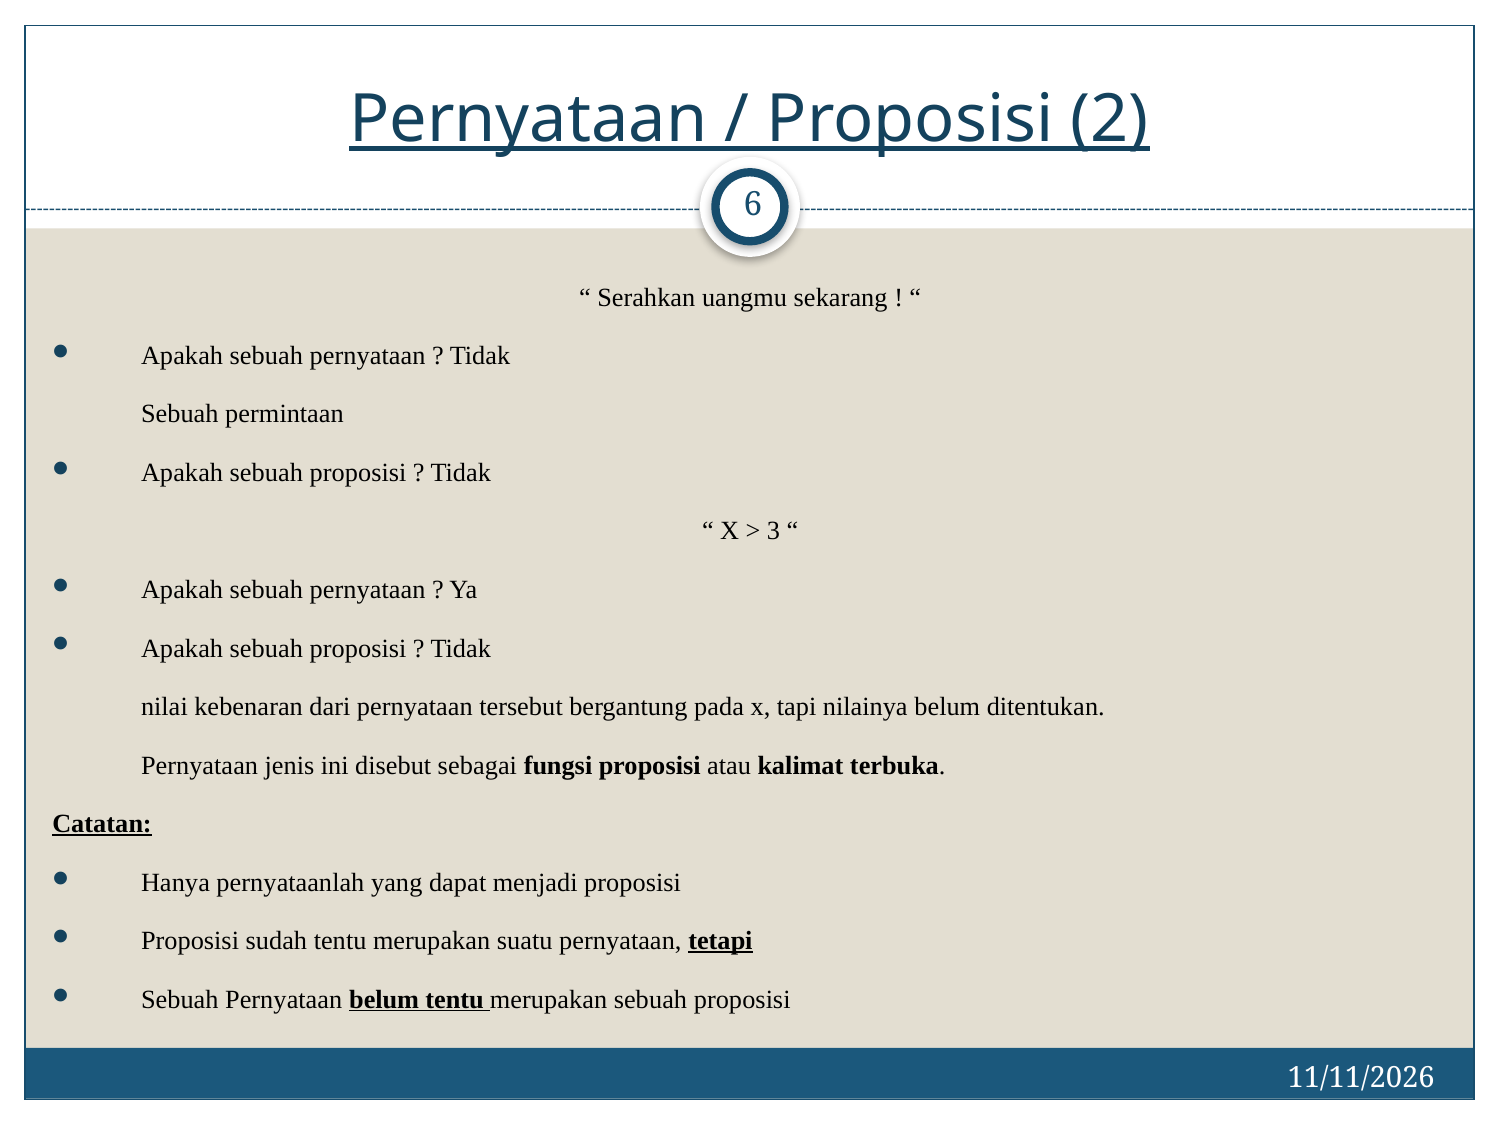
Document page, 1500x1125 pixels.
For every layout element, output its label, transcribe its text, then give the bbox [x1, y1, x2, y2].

list “ Serahkan uangmu sekarang ! “ Apakah sebuah pernyataan ? Tidak Sebuah permintaan Apakah sebuah proposisi ? Tidak “ X > 3 “ Apakah sebuah pernyataan ? Ya Apakah sebuah proposisi ? Tidak nilai kebenaran dari pernyataan tersebut bergantung pada x, tapi nilainya belum ditentukan. Pernyataan jenis ini disebut sebagai fungsi proposisi atau kalimat terbuka. Catatan: Hanya pernyataanlah yang dapat menjadi proposisi Proposisi sudah tentu merupakan suatu pernyataan, tetapi Sebuah Pernyataan belum tentu merupakan sebuah proposisi [37, 250, 1463, 1038]
title Pernyataan / Proposisi (2) [49, 37, 1450, 162]
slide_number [950, 1050, 1450, 1111]
slide_number 6 [715, 168, 791, 241]
